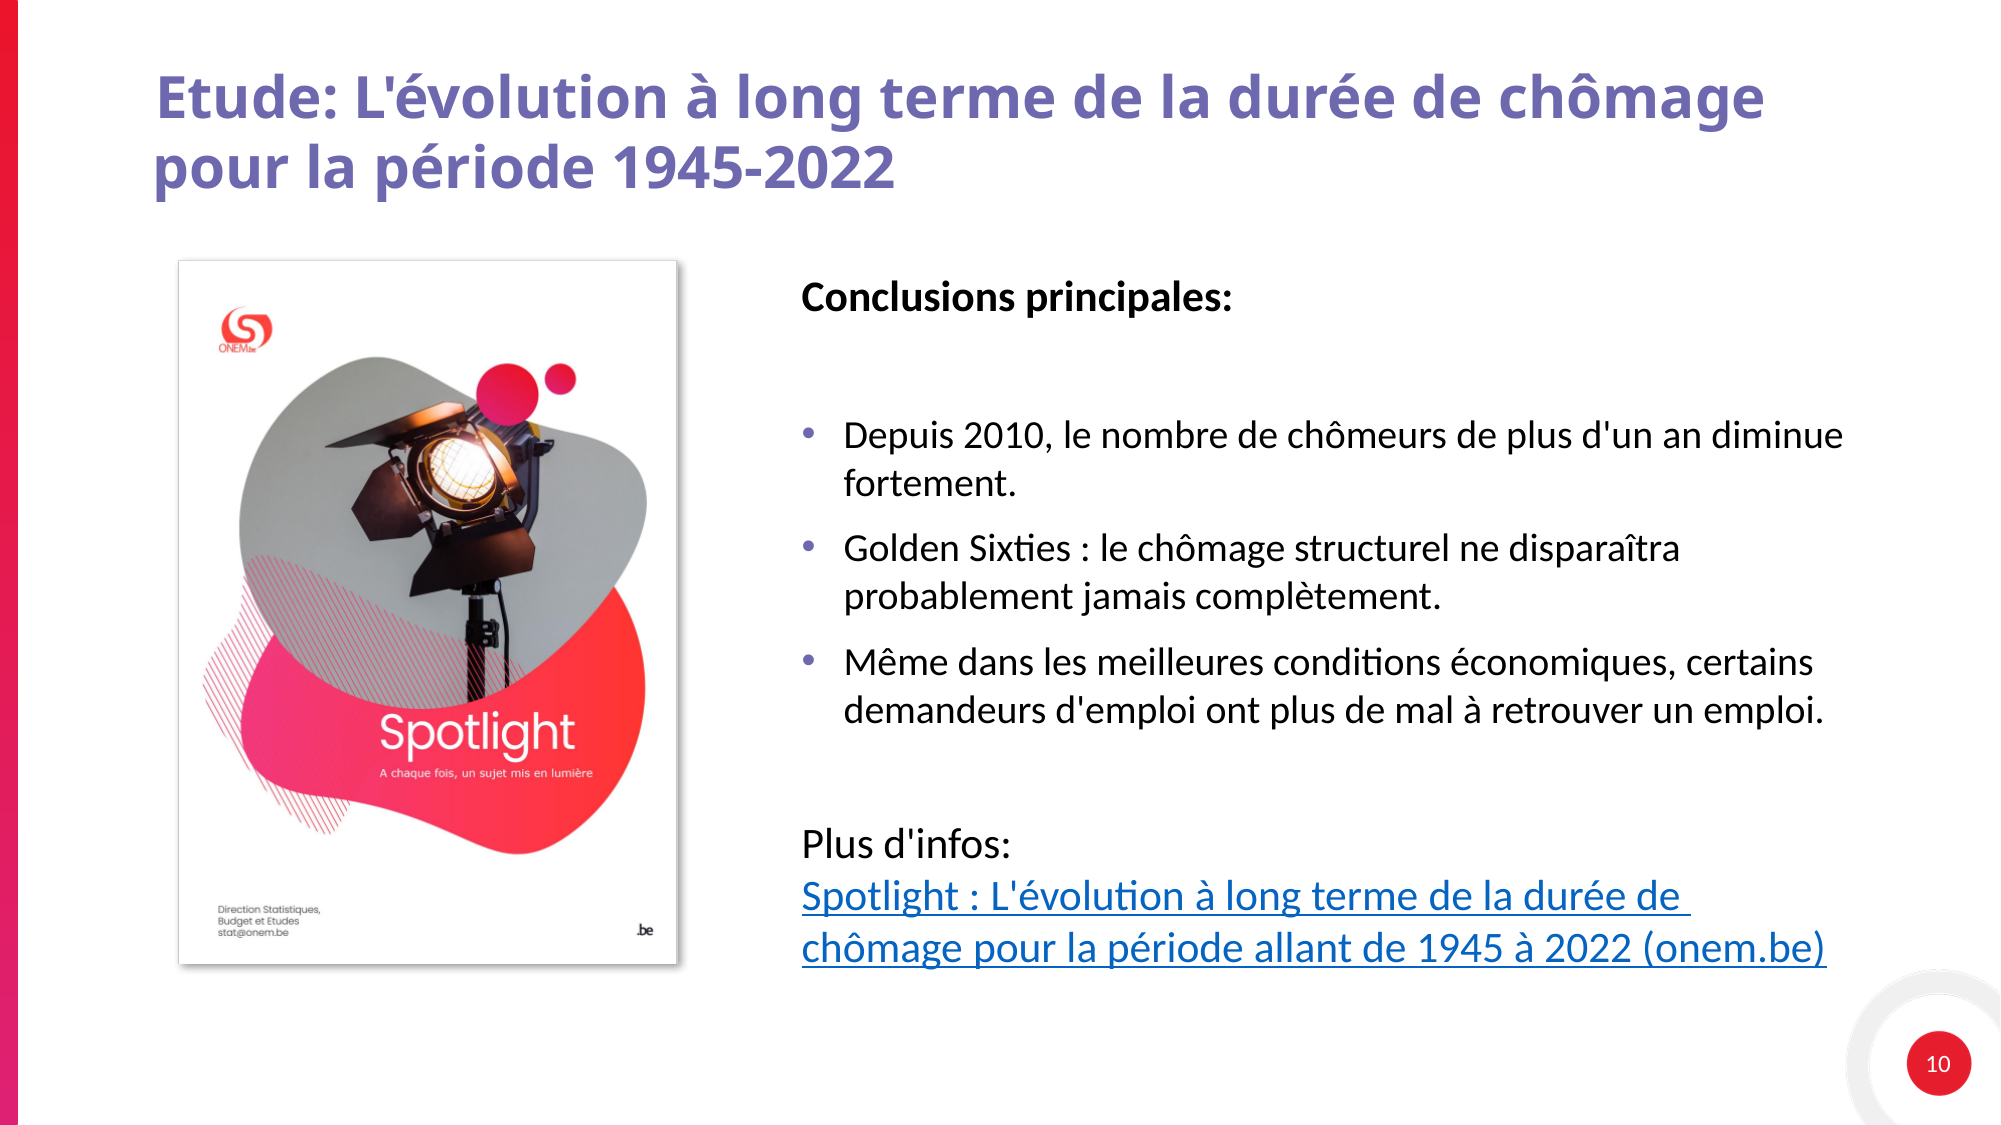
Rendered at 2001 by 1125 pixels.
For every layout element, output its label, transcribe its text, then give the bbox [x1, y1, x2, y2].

list Conclusions principales: Depuis 2010, le nombre de chômeurs de plus d'un an diminue fortement. Golden Sixties : le chômage structurel ne disparaîtra probablement jamais complètement. Même dans les meilleures conditions économiques, certains demandeurs d'emploi ont plus de mal à retrouver un emploi. Plus d'infos: Spotlight : L'évolution à long terme de la durée de chômage pour la période allant de 1945 à 2022 (onem.be) [786, 260, 1863, 1029]
slide_number 10 [1876, 1028, 2000, 1096]
picture [19, 0, 2001, 1125]
title Etude: L'évolution à long terme de la durée de chômage pour la période 1945-2022 [137, 52, 1882, 212]
text_box [0, 0, 19, 1125]
